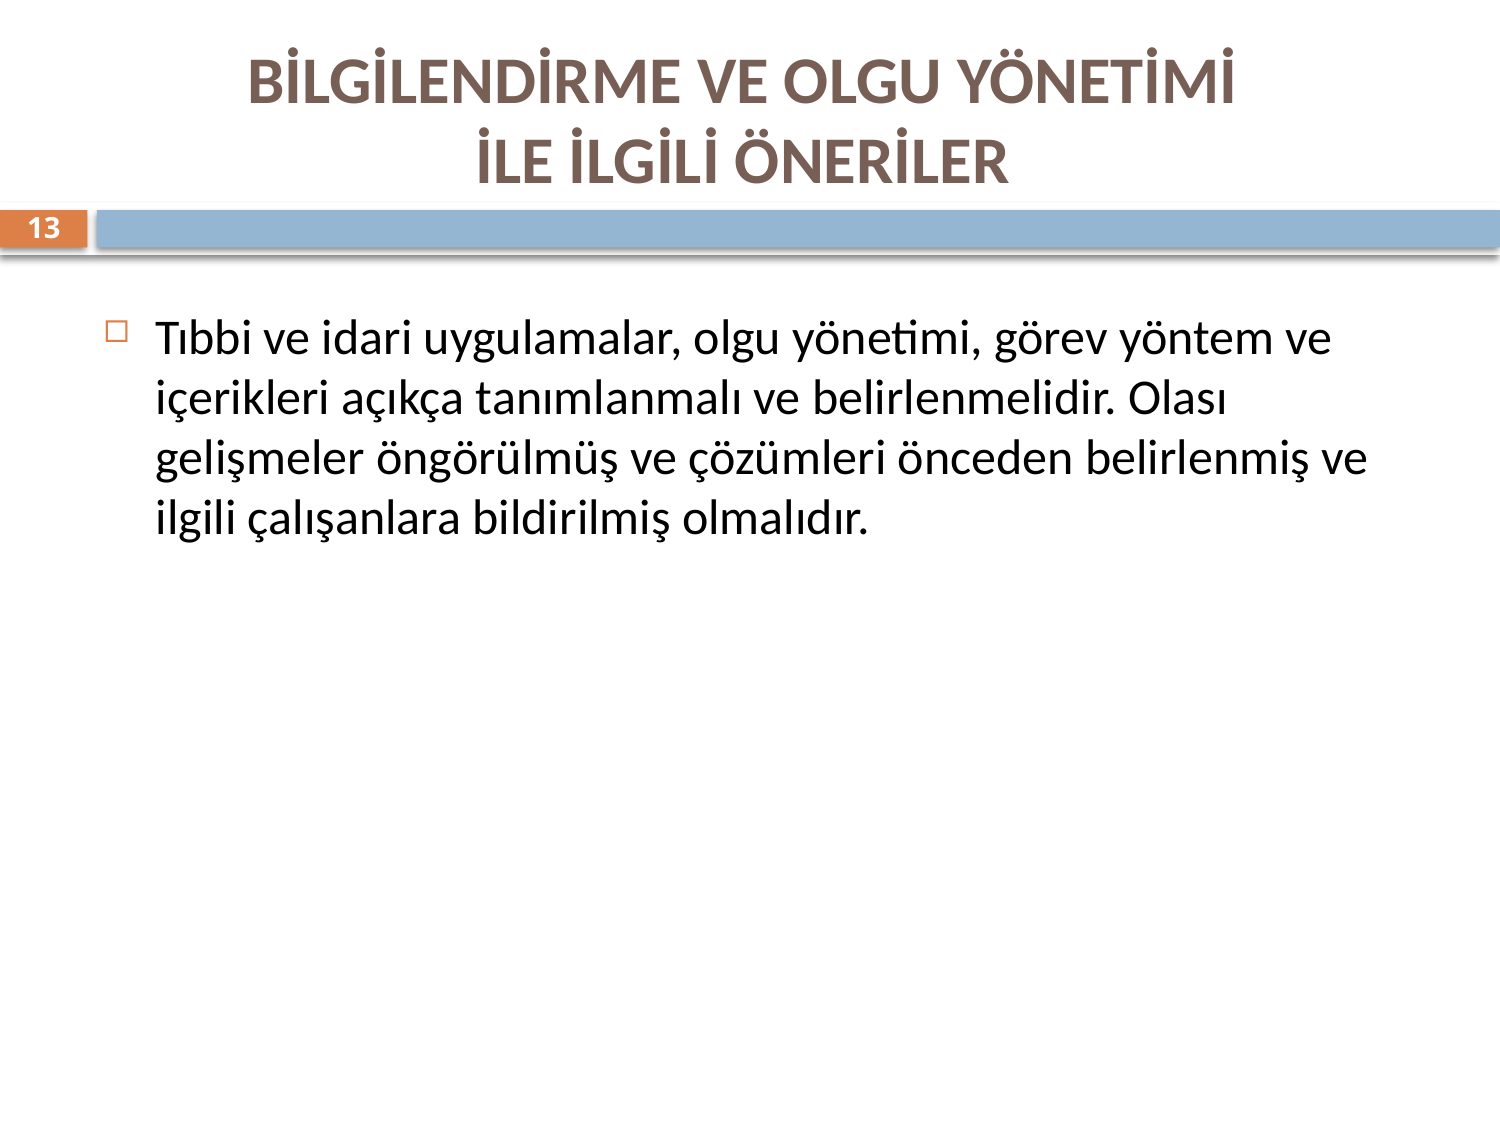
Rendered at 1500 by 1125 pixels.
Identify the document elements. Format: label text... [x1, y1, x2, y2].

list Tıbbi ve idari uygulamalar, olgu yönetimi, görev yöntem ve içerikleri açıkça tanımlanmalı ve belirlenmelidir. Olası gelişmeler öngörülmüş ve çözümleri önceden belirlenmiş ve ilgili çalışanlara bildirilmiş olmalıdır. [88, 297, 1426, 1035]
slide_number 13 [0, 208, 88, 249]
text_box BİLGİLENDİRME VE OLGU YÖNETİMİ İLE İLGİLİ ÖNERİLER [73, 0, 1412, 158]
